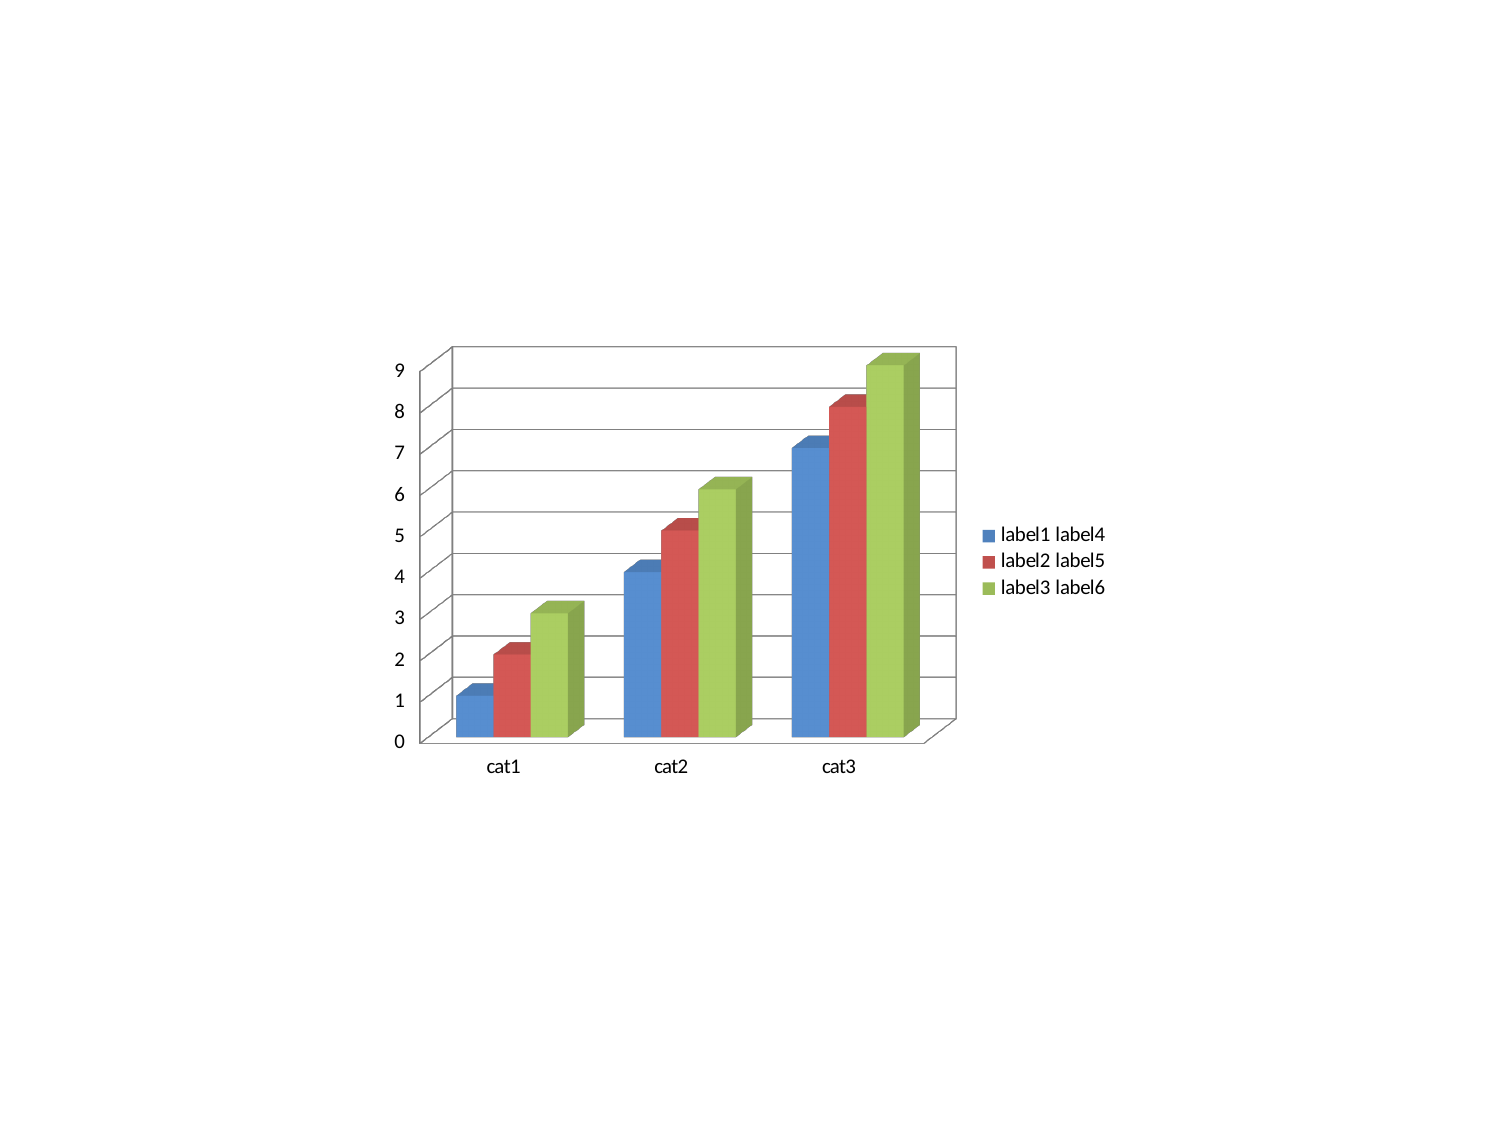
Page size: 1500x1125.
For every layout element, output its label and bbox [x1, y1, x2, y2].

chart [374, 337, 1126, 788]
